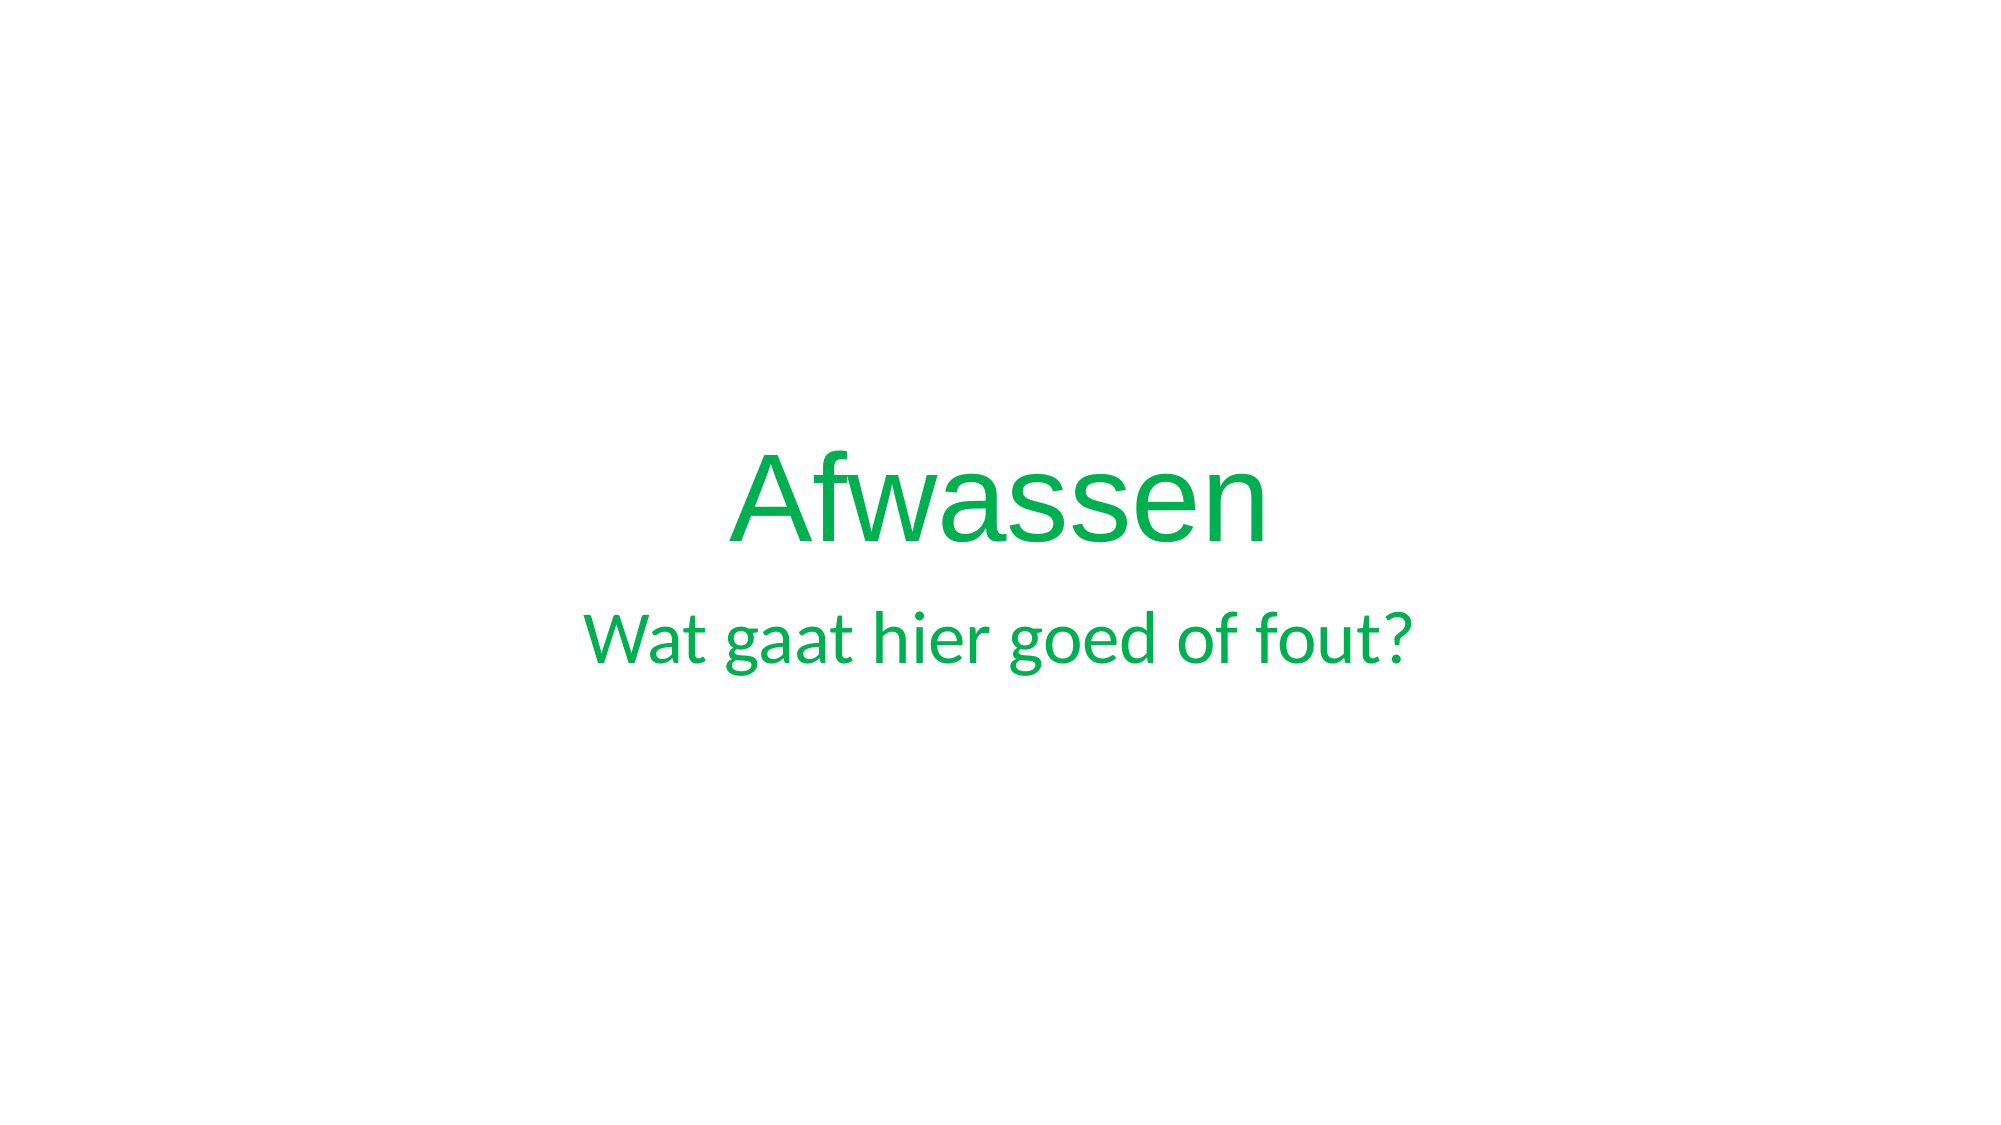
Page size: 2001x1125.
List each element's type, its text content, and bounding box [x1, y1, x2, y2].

subtitle Wat gaat hier goed of fout? [249, 590, 1750, 863]
title Afwassen [249, 184, 1750, 576]
